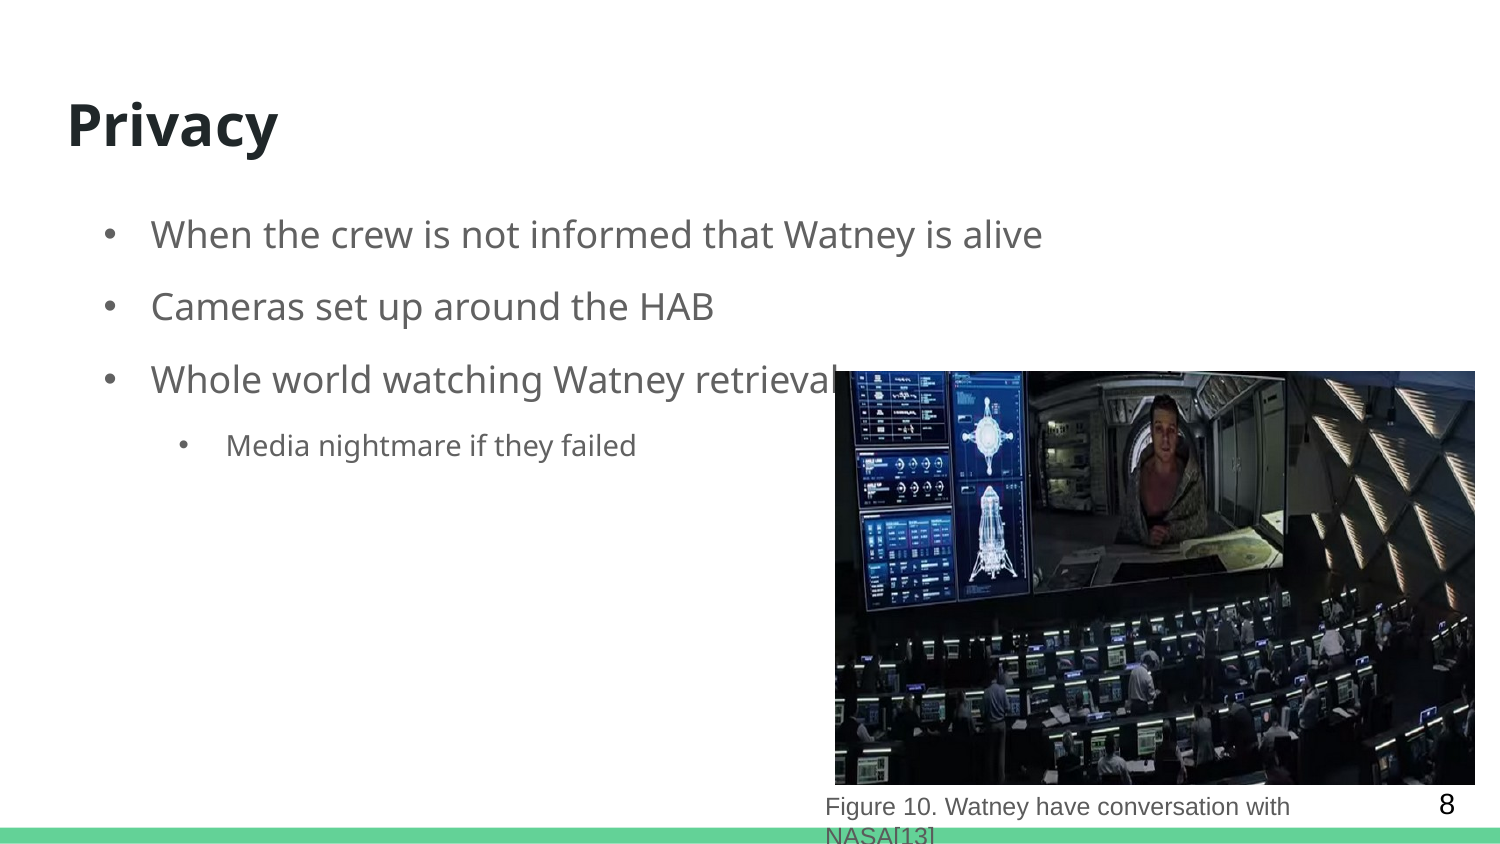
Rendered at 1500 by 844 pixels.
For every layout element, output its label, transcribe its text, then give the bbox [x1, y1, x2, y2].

list When the crew is not informed that Watney is alive Cameras set up around the HAB Whole world watching Watney retrieval Media nightmare if they failed [51, 189, 1449, 750]
text_box 8 [1424, 770, 1500, 833]
text_box Figure 10. Watney have conversation with NASA[13] [810, 775, 1422, 819]
picture [834, 371, 1476, 785]
title Privacy [51, 72, 1449, 167]
